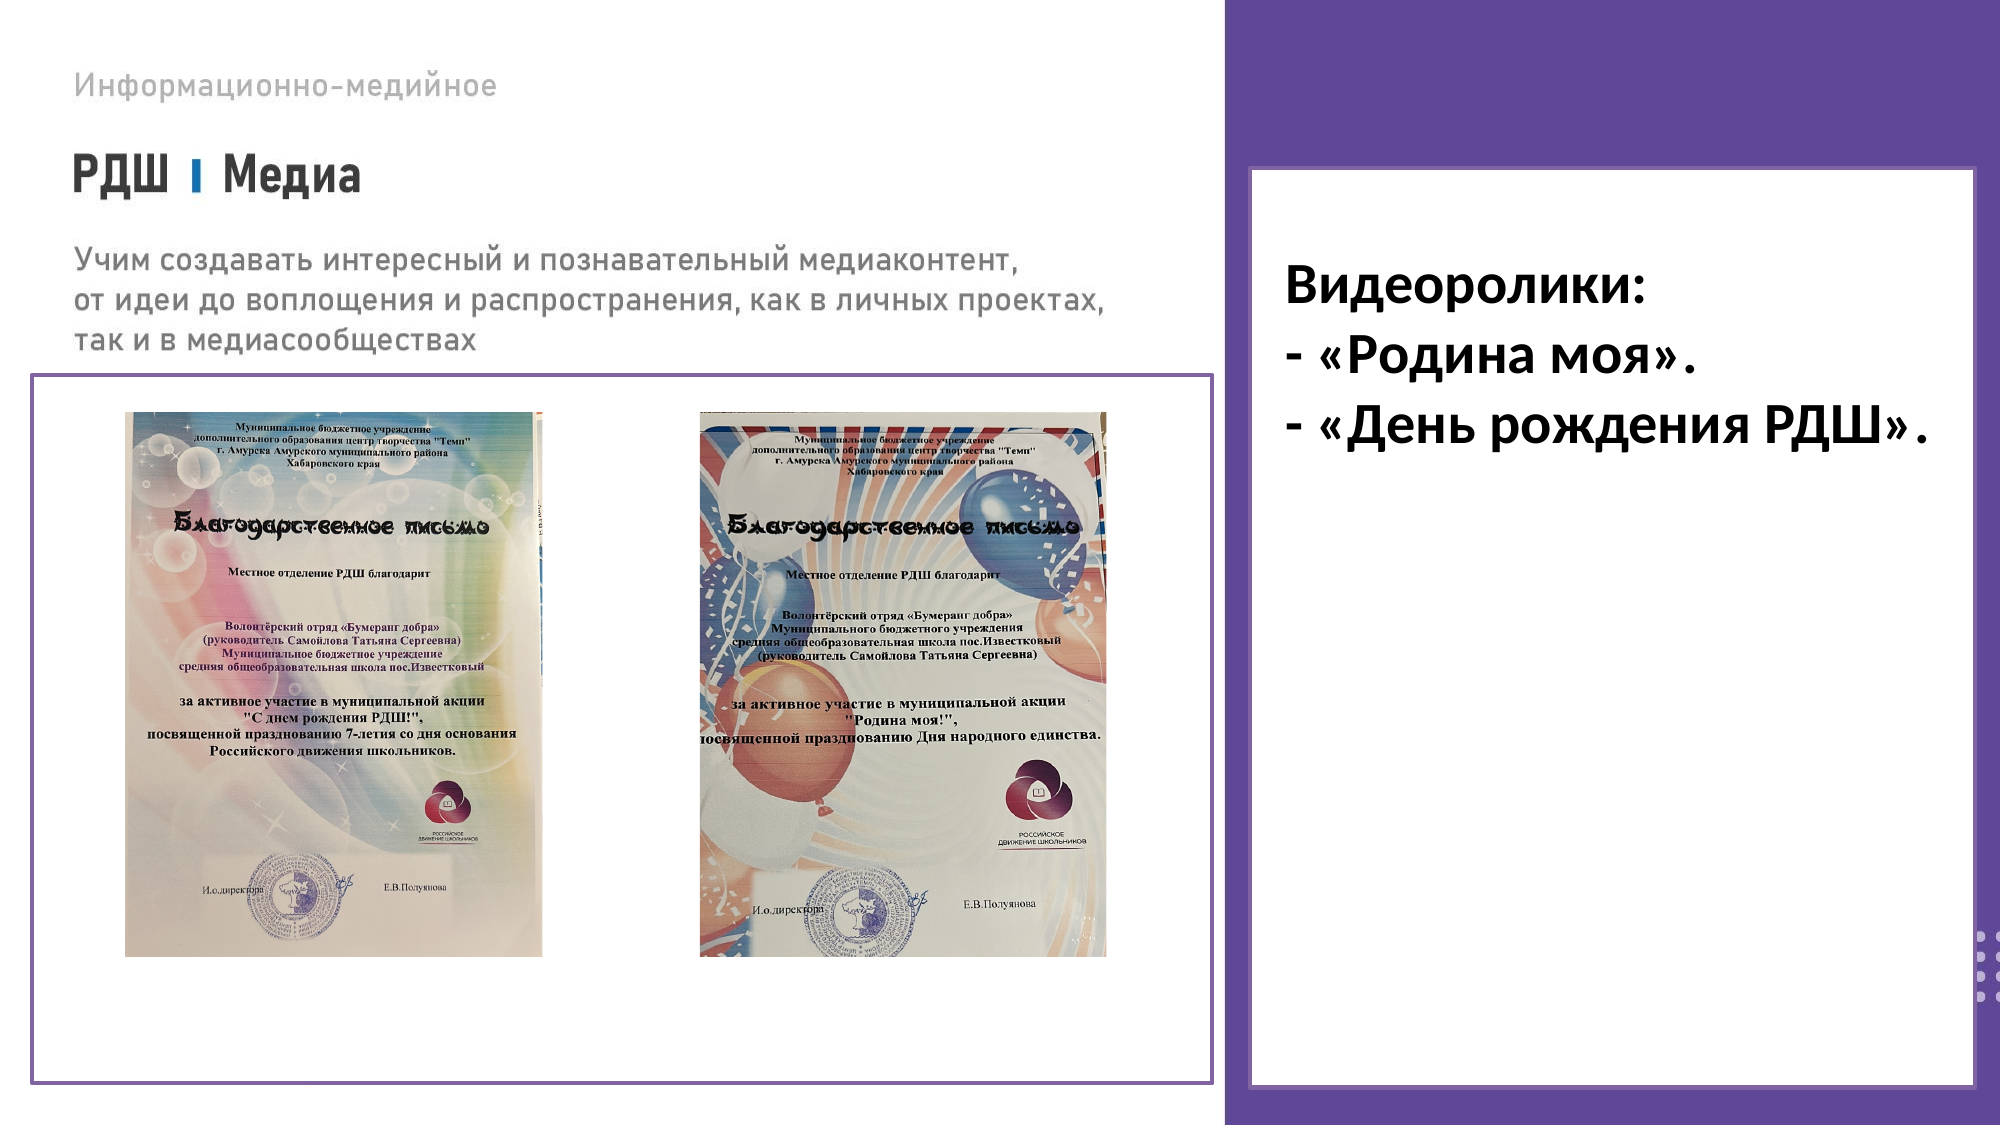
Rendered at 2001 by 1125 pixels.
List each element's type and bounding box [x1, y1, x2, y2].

list [124, 412, 543, 957]
list [699, 412, 1107, 957]
picture [31, 0, 2000, 1125]
